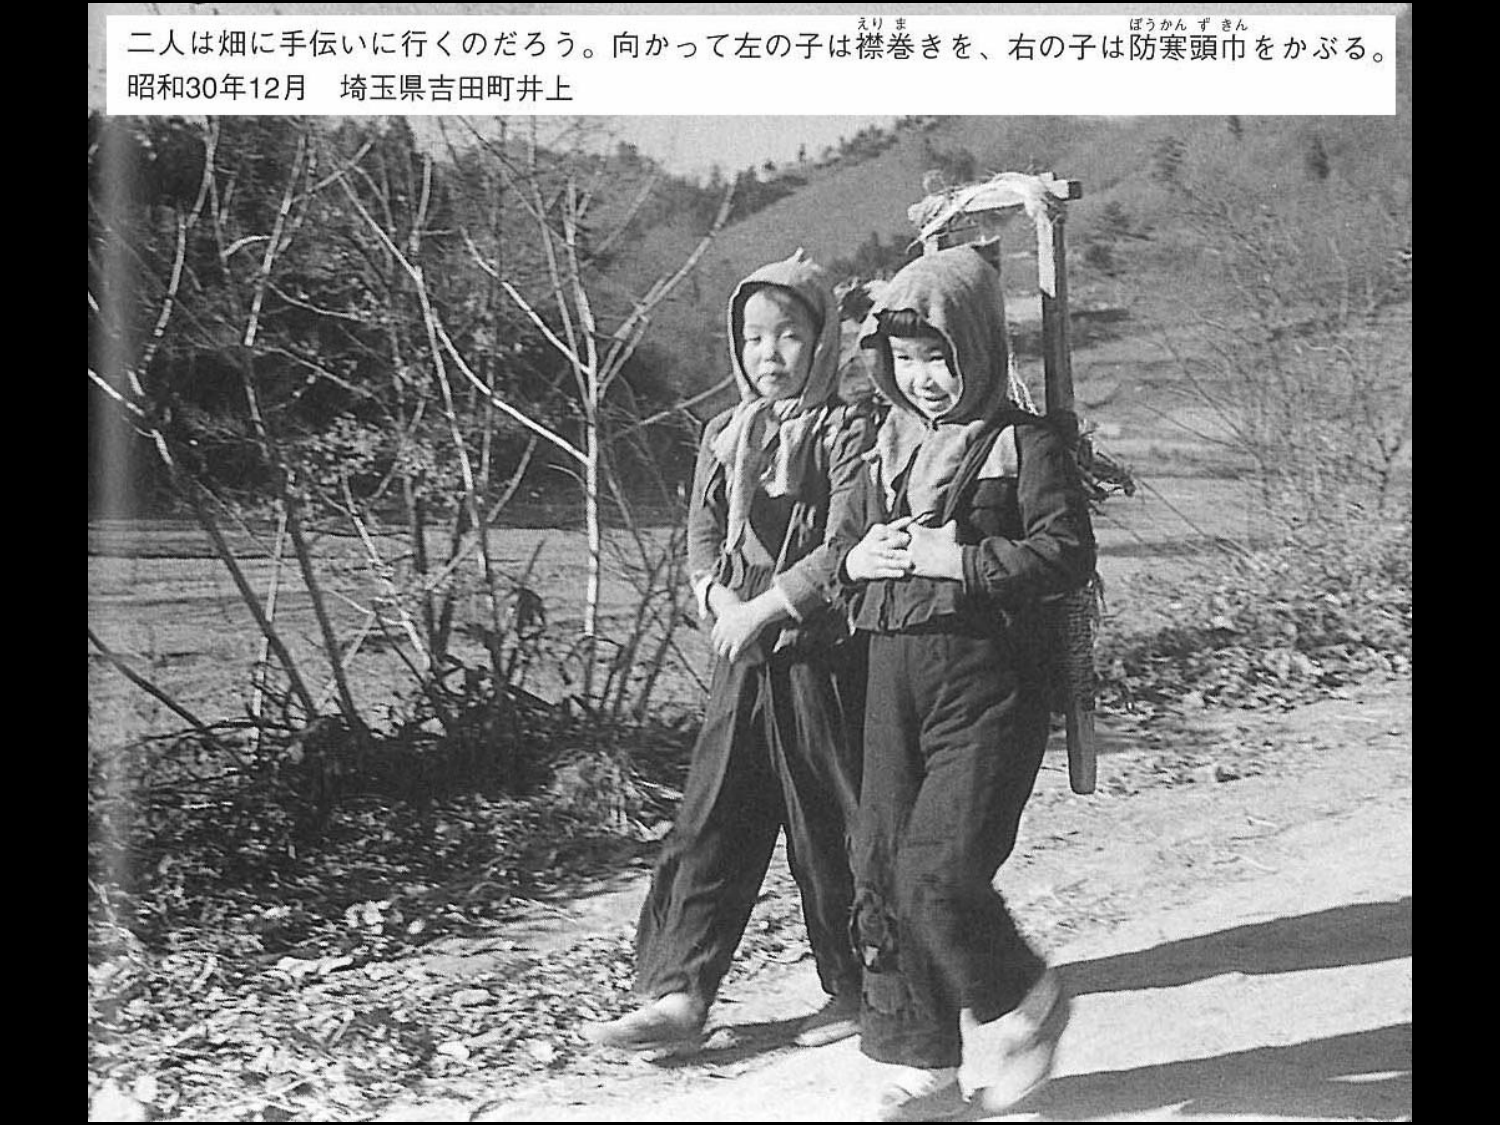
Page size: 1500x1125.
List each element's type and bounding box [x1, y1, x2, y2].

picture [88, 3, 1412, 1123]
